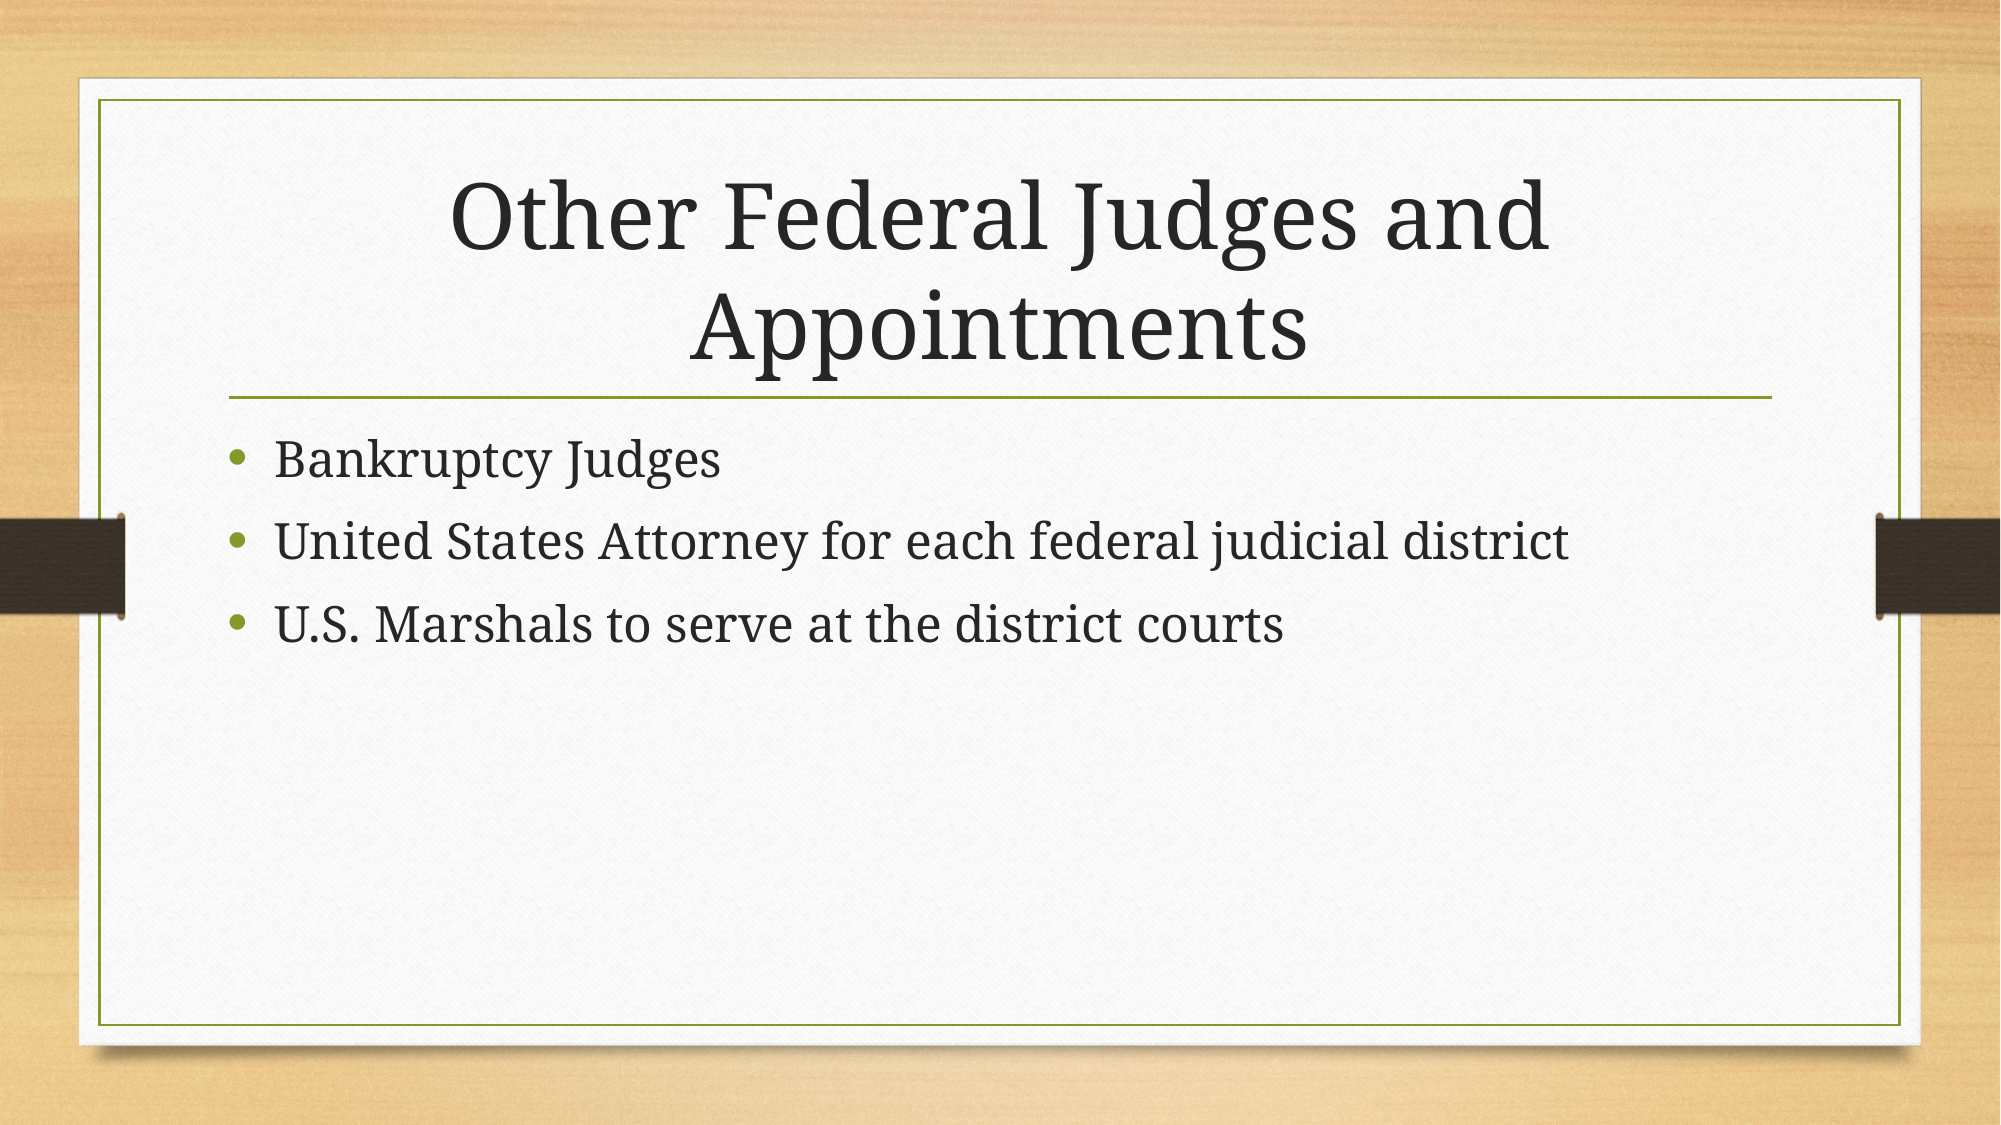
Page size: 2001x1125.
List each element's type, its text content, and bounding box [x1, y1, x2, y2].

list Bankruptcy Judges United States Attorney for each federal judicial district U.S. Marshals to serve at the district courts [212, 419, 1788, 964]
picture [0, 0, 2001, 1125]
title Other Federal Judges and Appointments [212, 161, 1788, 375]
